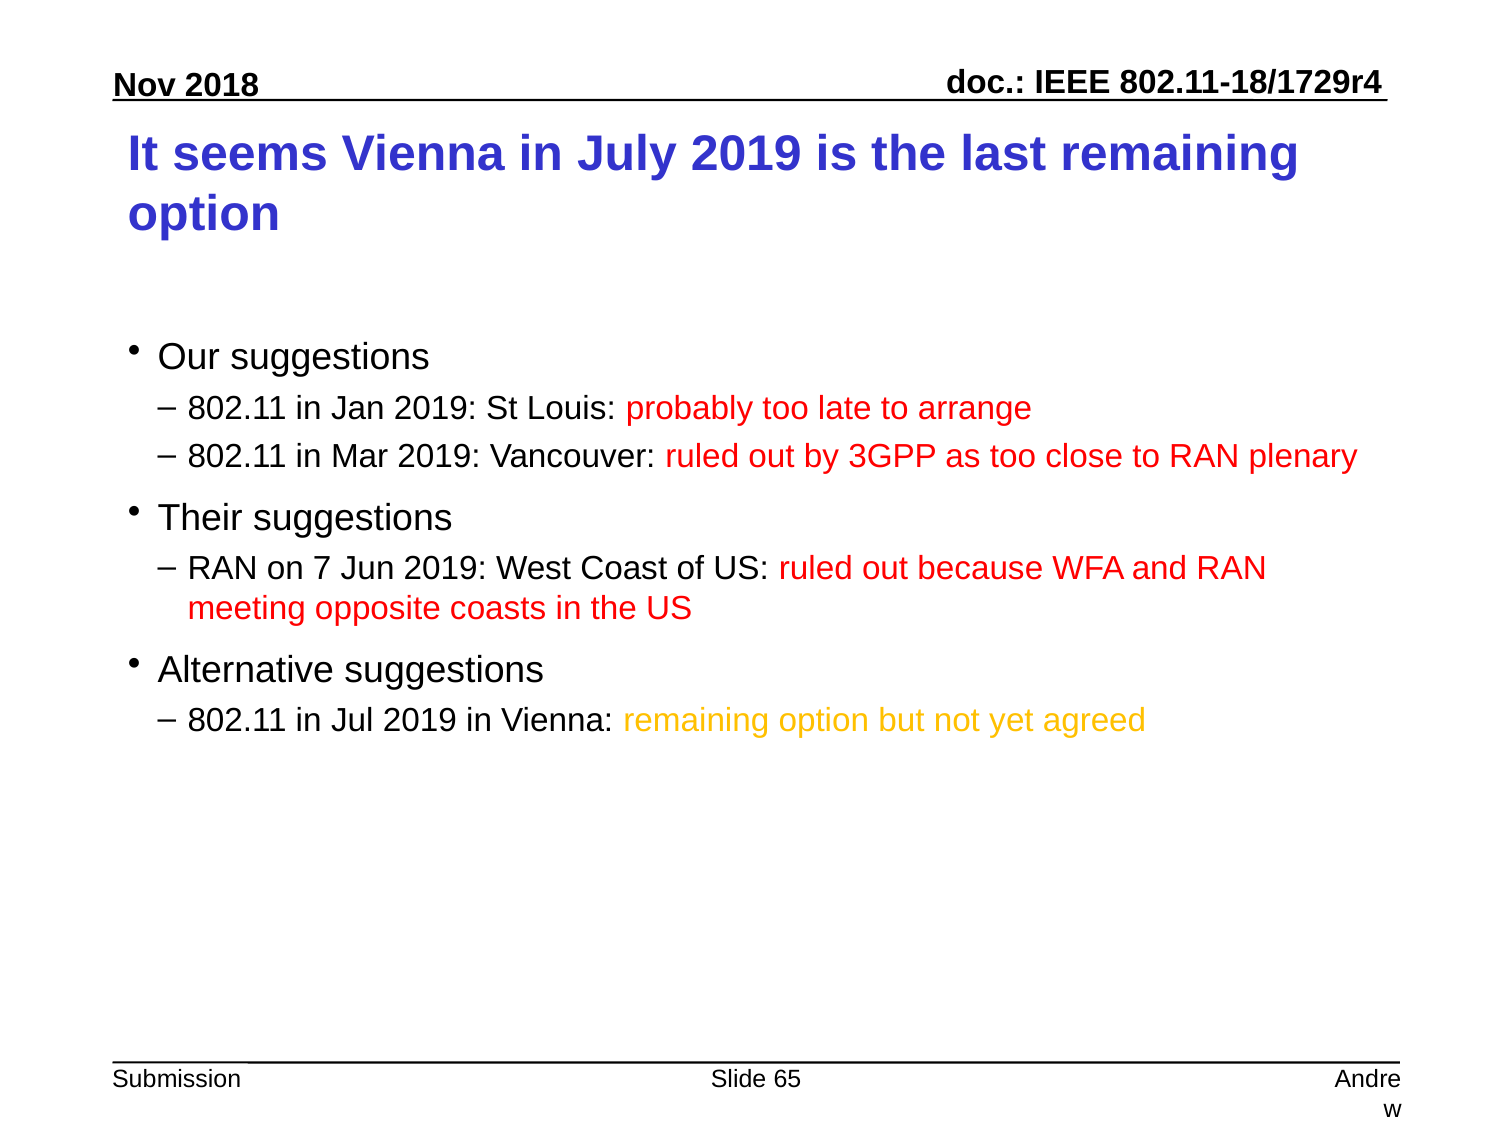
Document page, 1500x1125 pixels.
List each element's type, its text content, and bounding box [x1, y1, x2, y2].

footer Andrew Myles, Cisco [1320, 1061, 1402, 1093]
title It seems Vienna in July 2019 is the last remaining option [112, 112, 1388, 288]
slide_number Slide 65 [709, 1061, 803, 1093]
list Our suggestions 802.11 in Jan 2019: St Louis: probably too late to arrange 802.11 in Mar 2019: Vancouver: ruled out by 3GPP as too close to RAN plenary Their suggestions RAN on 7 Jun 2019: West Coast of US: ruled out because WFA and RAN meeting opposite coasts in the US Alternative suggestions 802.11 in Jul 2019 in Vienna: remaining option but not yet agreed [112, 324, 1388, 1000]
